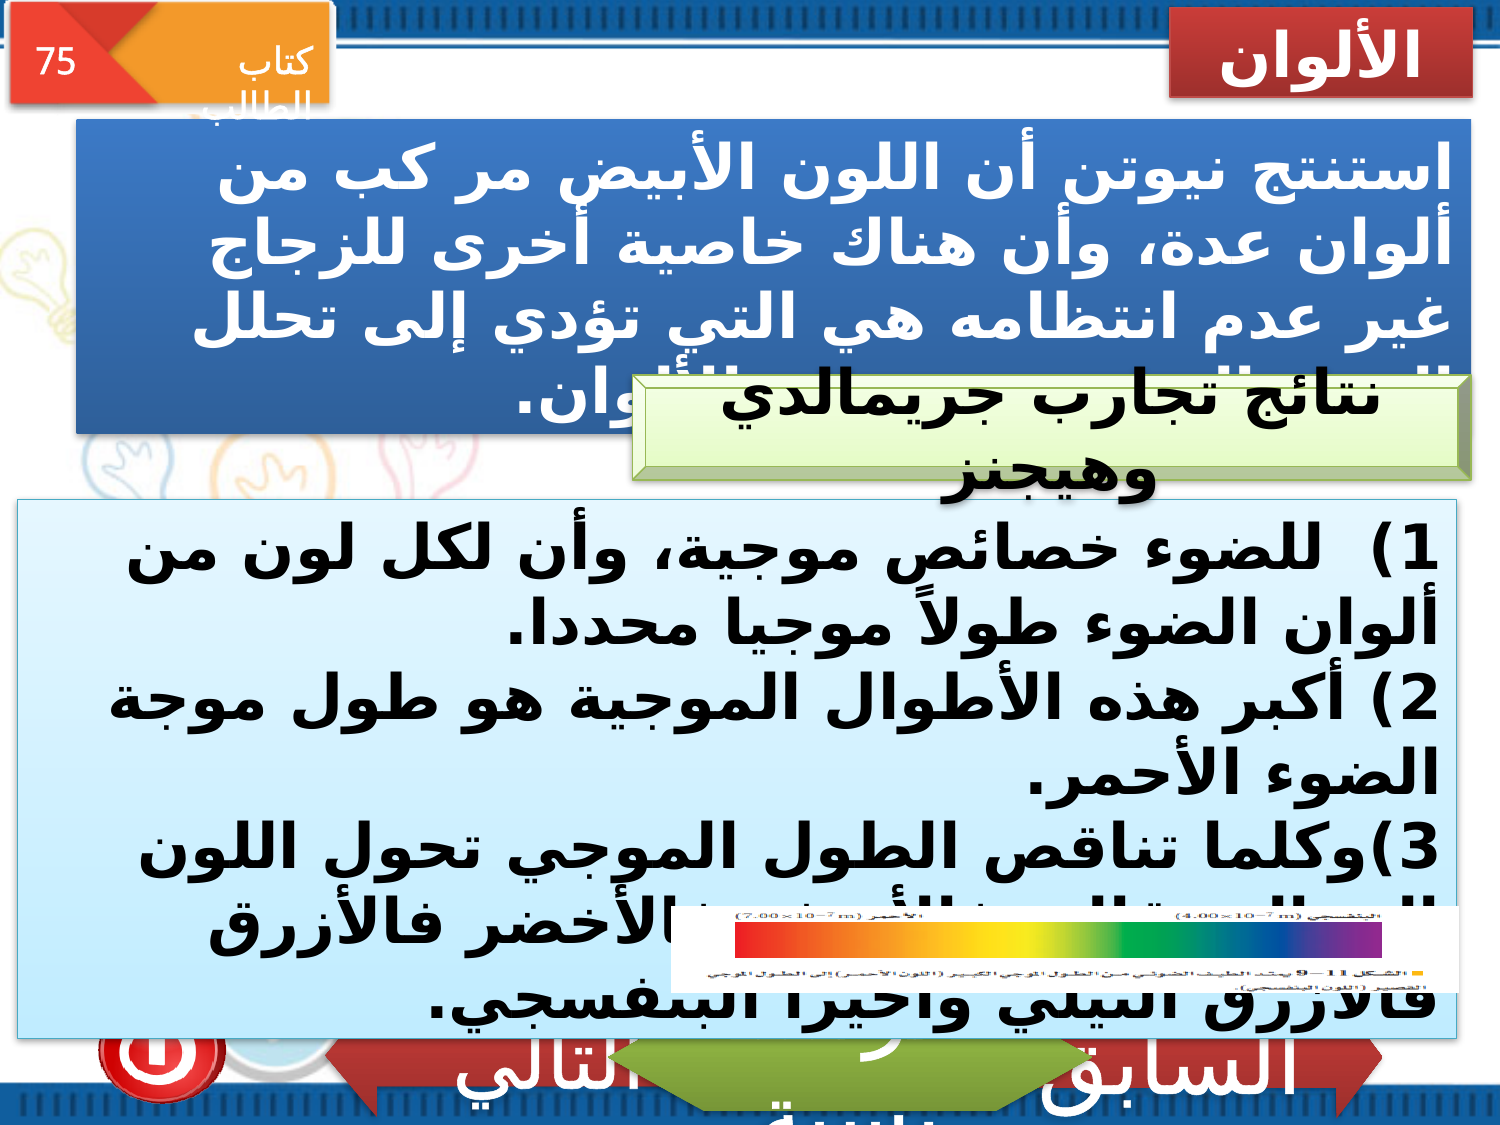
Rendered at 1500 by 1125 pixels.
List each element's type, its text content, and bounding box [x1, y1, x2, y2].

text_box الألوان [1169, 7, 1473, 98]
picture [793, 1119, 894, 1125]
text_box نتائج تجارب جريمالدي وهيجنز [631, 374, 1472, 481]
text_box استنتج نيوتن أن اللون الأبيض مر كب من ألوان عدة، وأن هناك خاصية أخرى للزجاج غير عدم انتظامه هي التي تؤدي إلى تحلل الضوء إلى مجموعة من الألوان. [76, 119, 1472, 434]
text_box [0, 0, 342, 120]
text_box 1) للضوء خصائص موجية، وأن لكل لون من ألوان الضوء طولاً موجيا محددا. 2) أكبر هذه الأطوال الموجية هو طول موجة الضوء الأحمر. 3)وكلما تناقص الطول الموجي تحول اللون إلى البرتقالي فالأصفر فالأخضر فالأزرق فالأزرق النيلي وأخيرا البنفسجي. [17, 499, 1457, 1039]
picture [0, 0, 1500, 1125]
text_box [325, 993, 1383, 1119]
